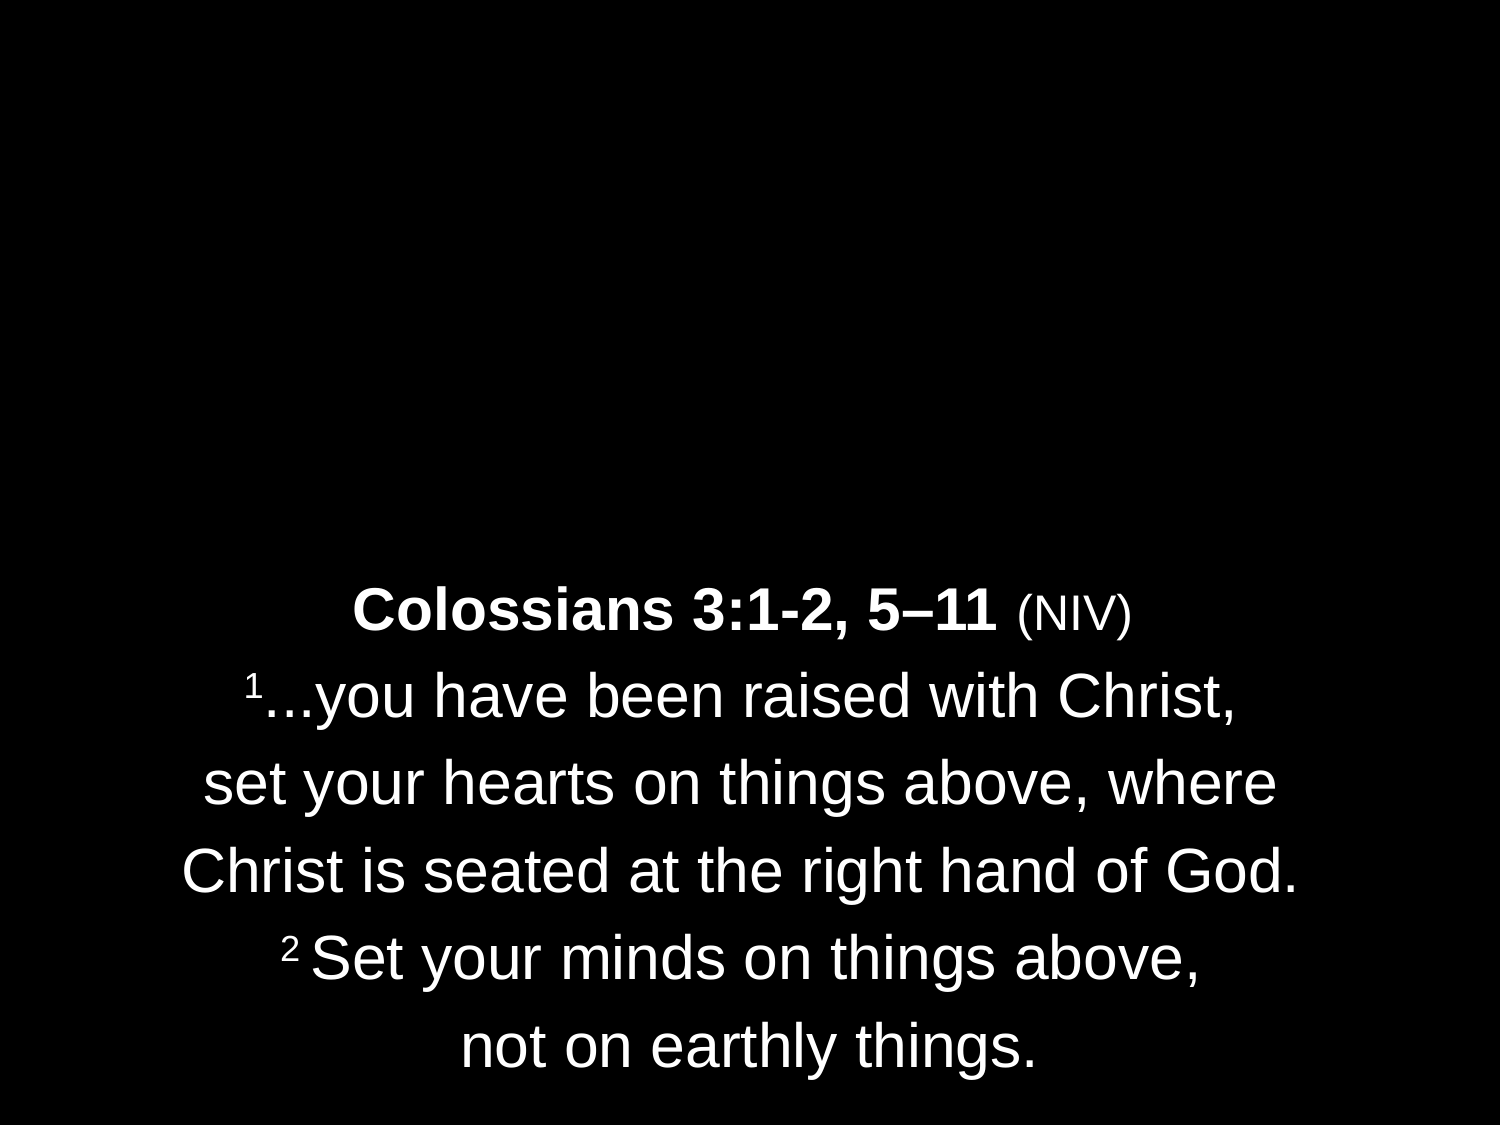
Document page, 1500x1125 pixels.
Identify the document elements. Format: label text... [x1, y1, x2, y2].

subtitle Colossians 3:1-2, 5–11 (NIV) 1...you have been raised with Christ, set your hearts on things above, where Christ is seated at the right hand of God. 2 Set your minds on things above, not on earthly things. [100, 562, 1400, 1100]
